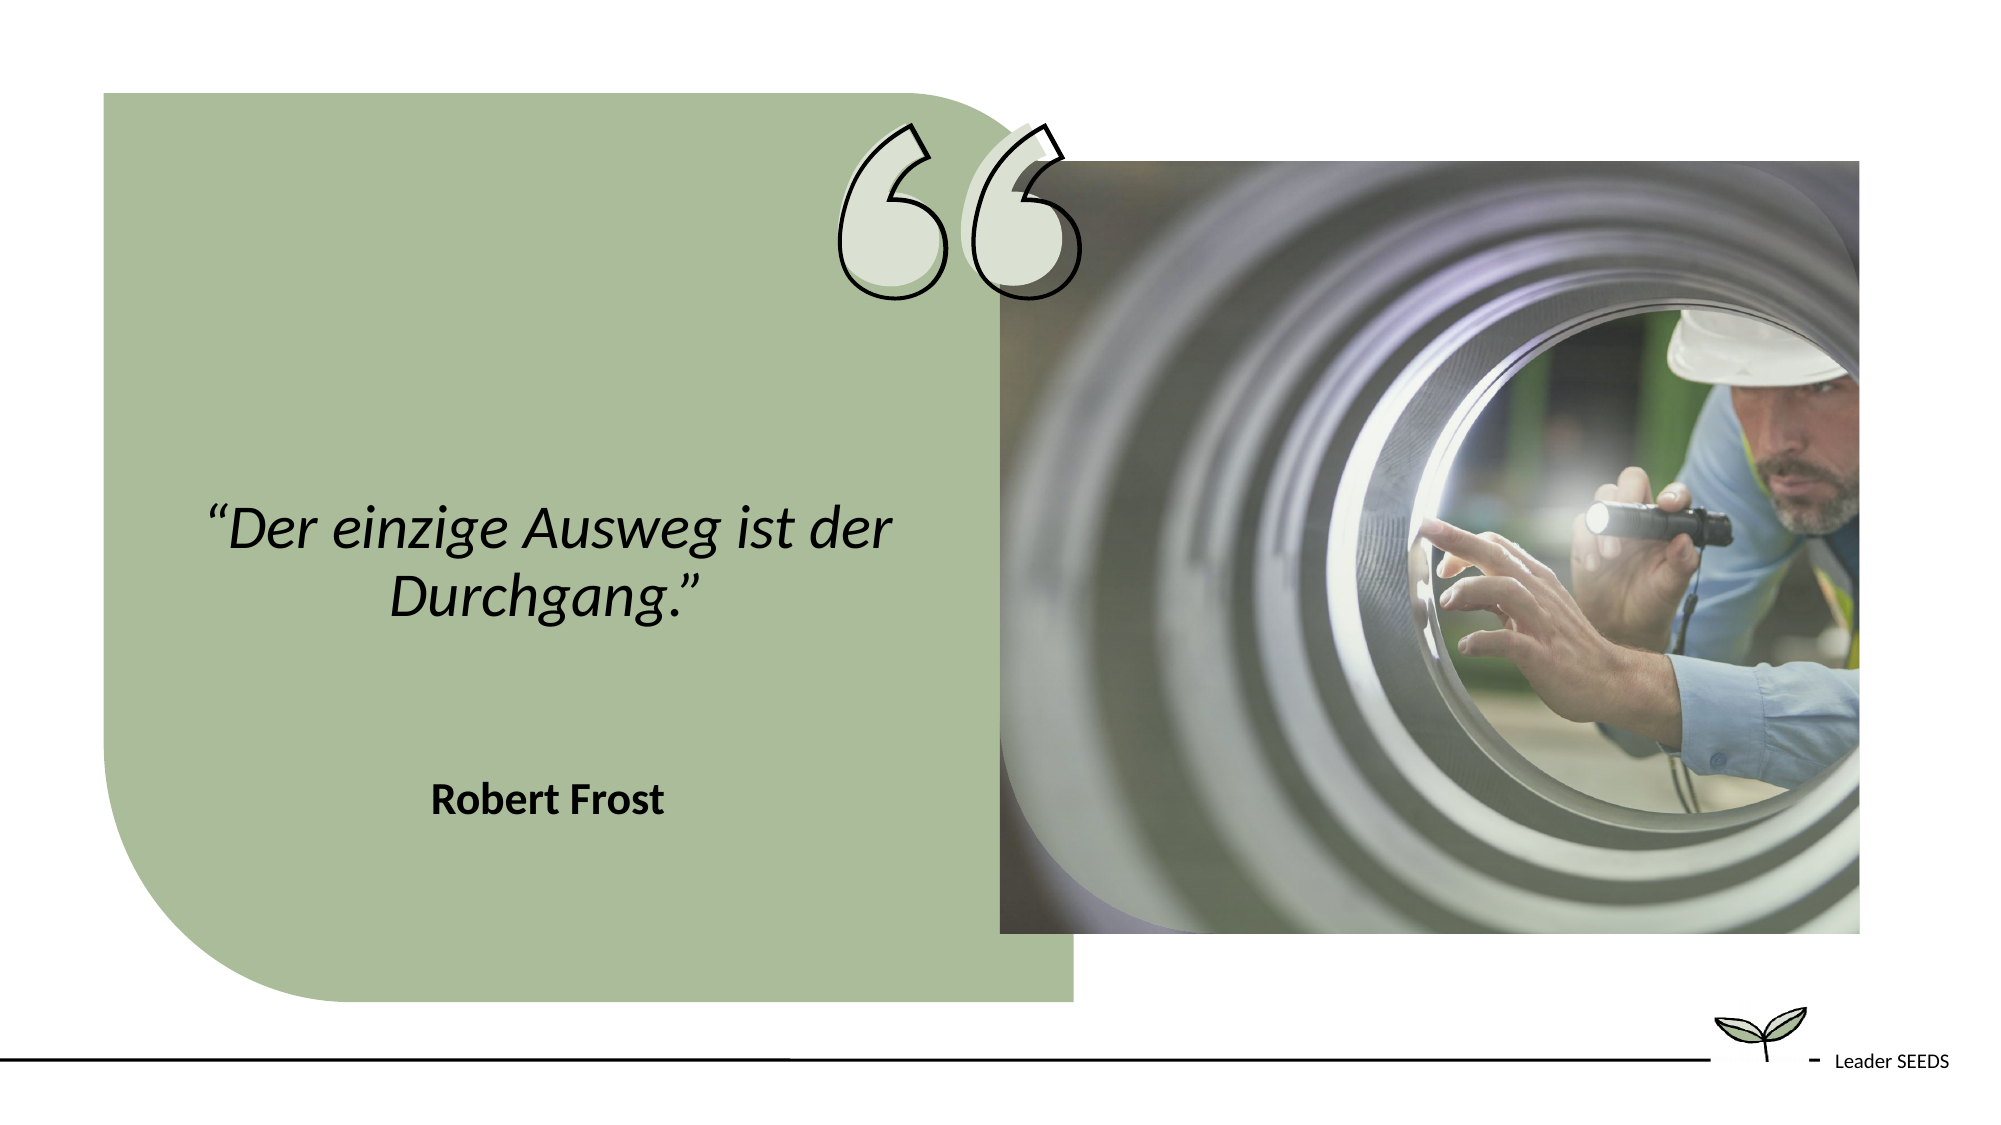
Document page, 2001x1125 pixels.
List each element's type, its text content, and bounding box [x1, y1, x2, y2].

list “Der einzige Ausweg ist der Durchgang.” [164, 250, 932, 875]
text_box Robert Frost [288, 761, 808, 845]
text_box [837, 122, 1083, 301]
picture [999, 161, 1860, 934]
picture [1710, 1000, 1810, 1062]
